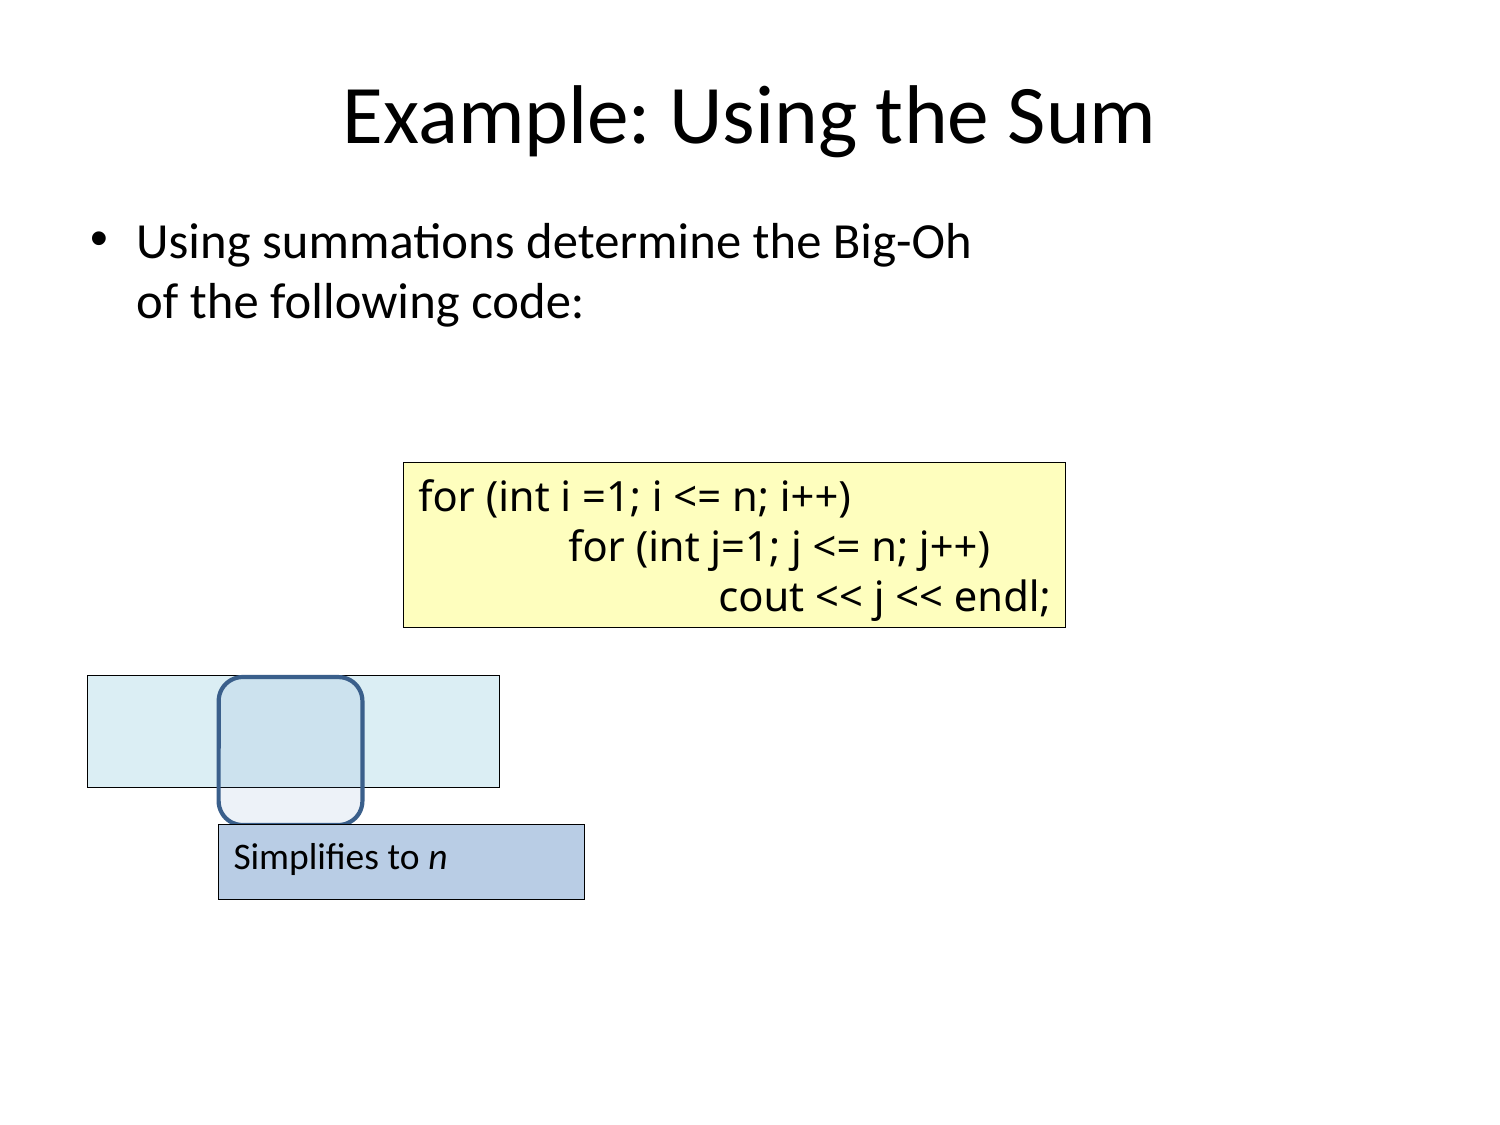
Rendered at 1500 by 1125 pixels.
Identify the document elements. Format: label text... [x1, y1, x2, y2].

title Example: Using the Sum [75, 45, 1425, 175]
text_box for (int i =1; i <= n; i++) for (int j=1; j <= n; j++) cout << j << endl; [403, 462, 1066, 628]
text_box Simplifies to n [218, 824, 585, 900]
text_box [216, 674, 365, 824]
list Using summations determine the Big-Oh of the following code: [75, 200, 1425, 338]
